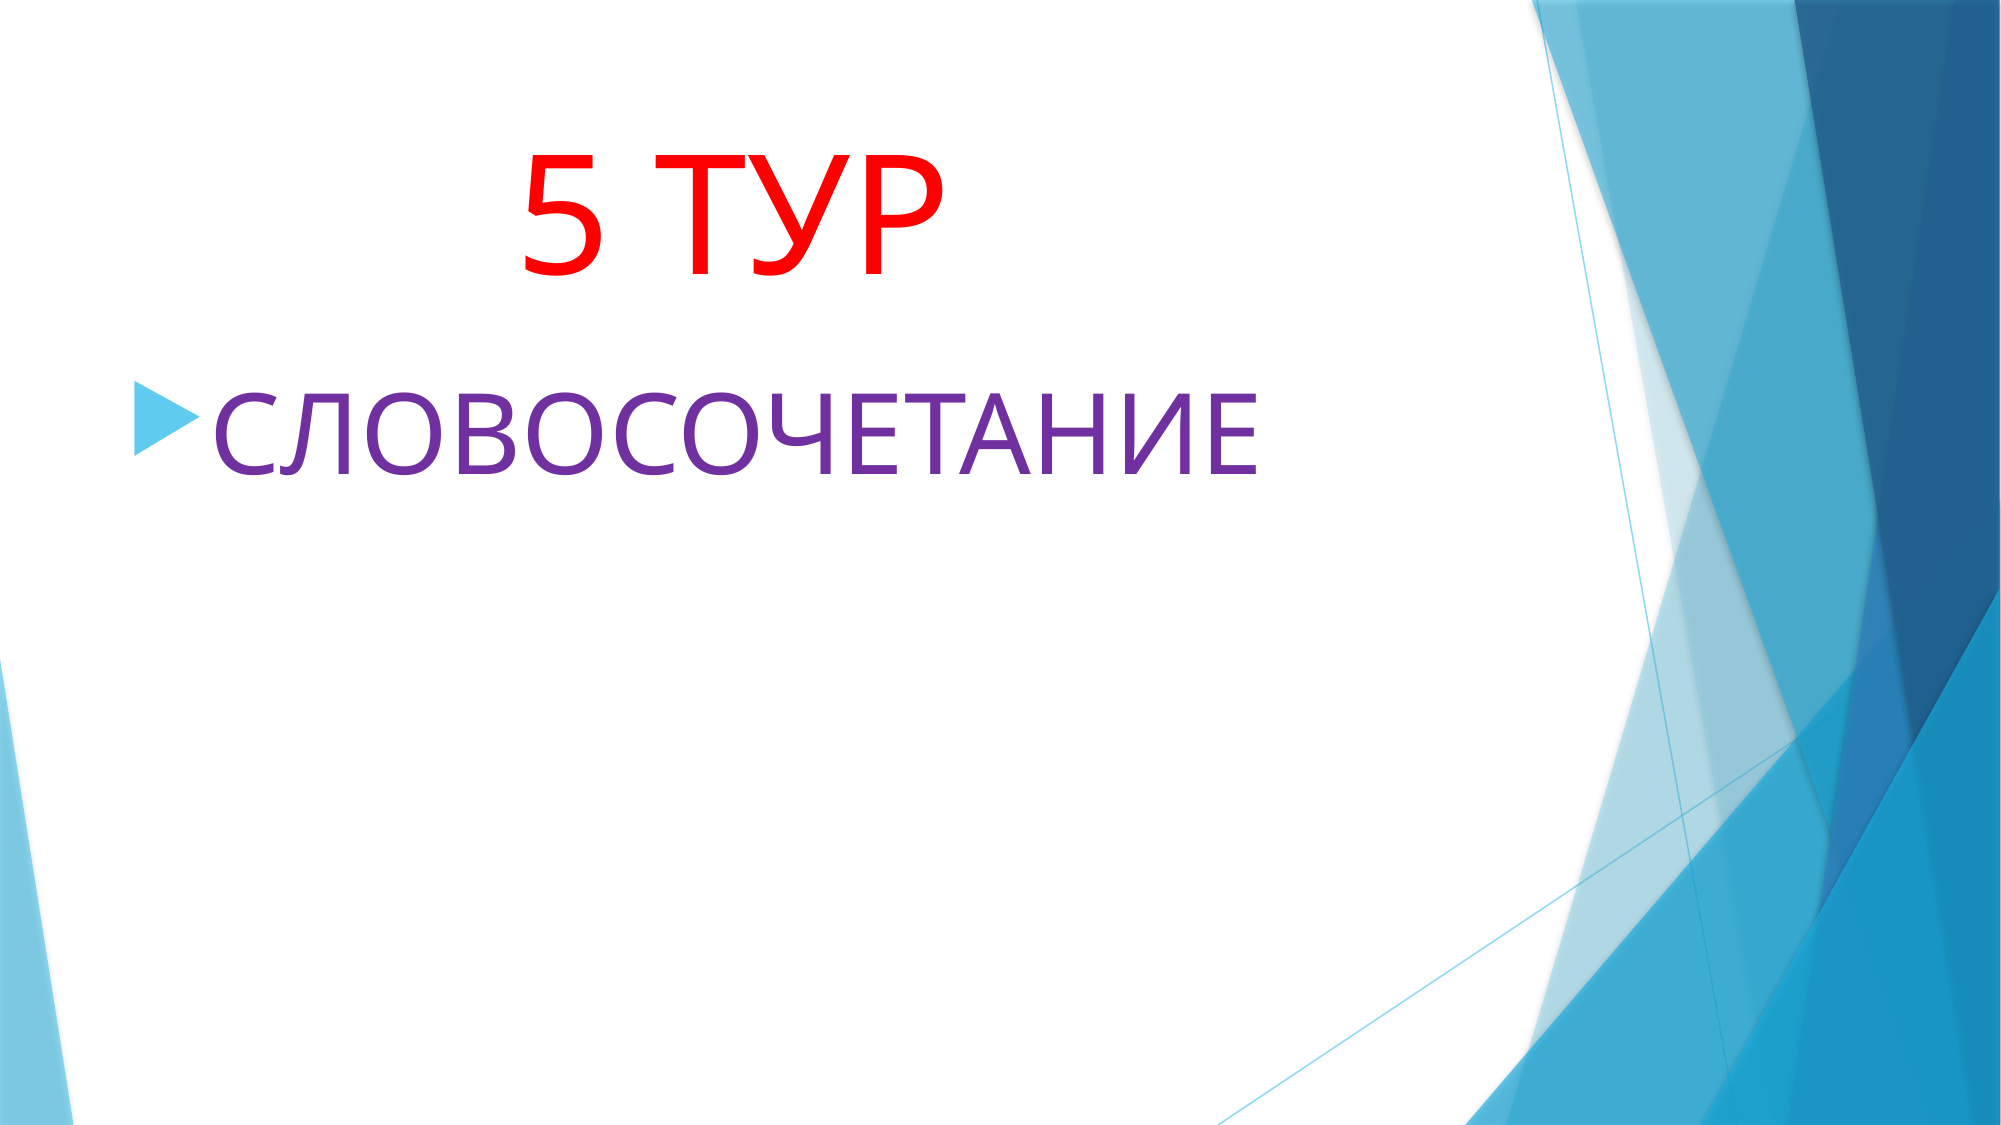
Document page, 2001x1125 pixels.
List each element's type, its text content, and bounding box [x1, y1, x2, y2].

title 5 ТУР [111, 99, 1522, 317]
list СЛОВОСОЧЕТАНИЕ [111, 354, 1522, 992]
